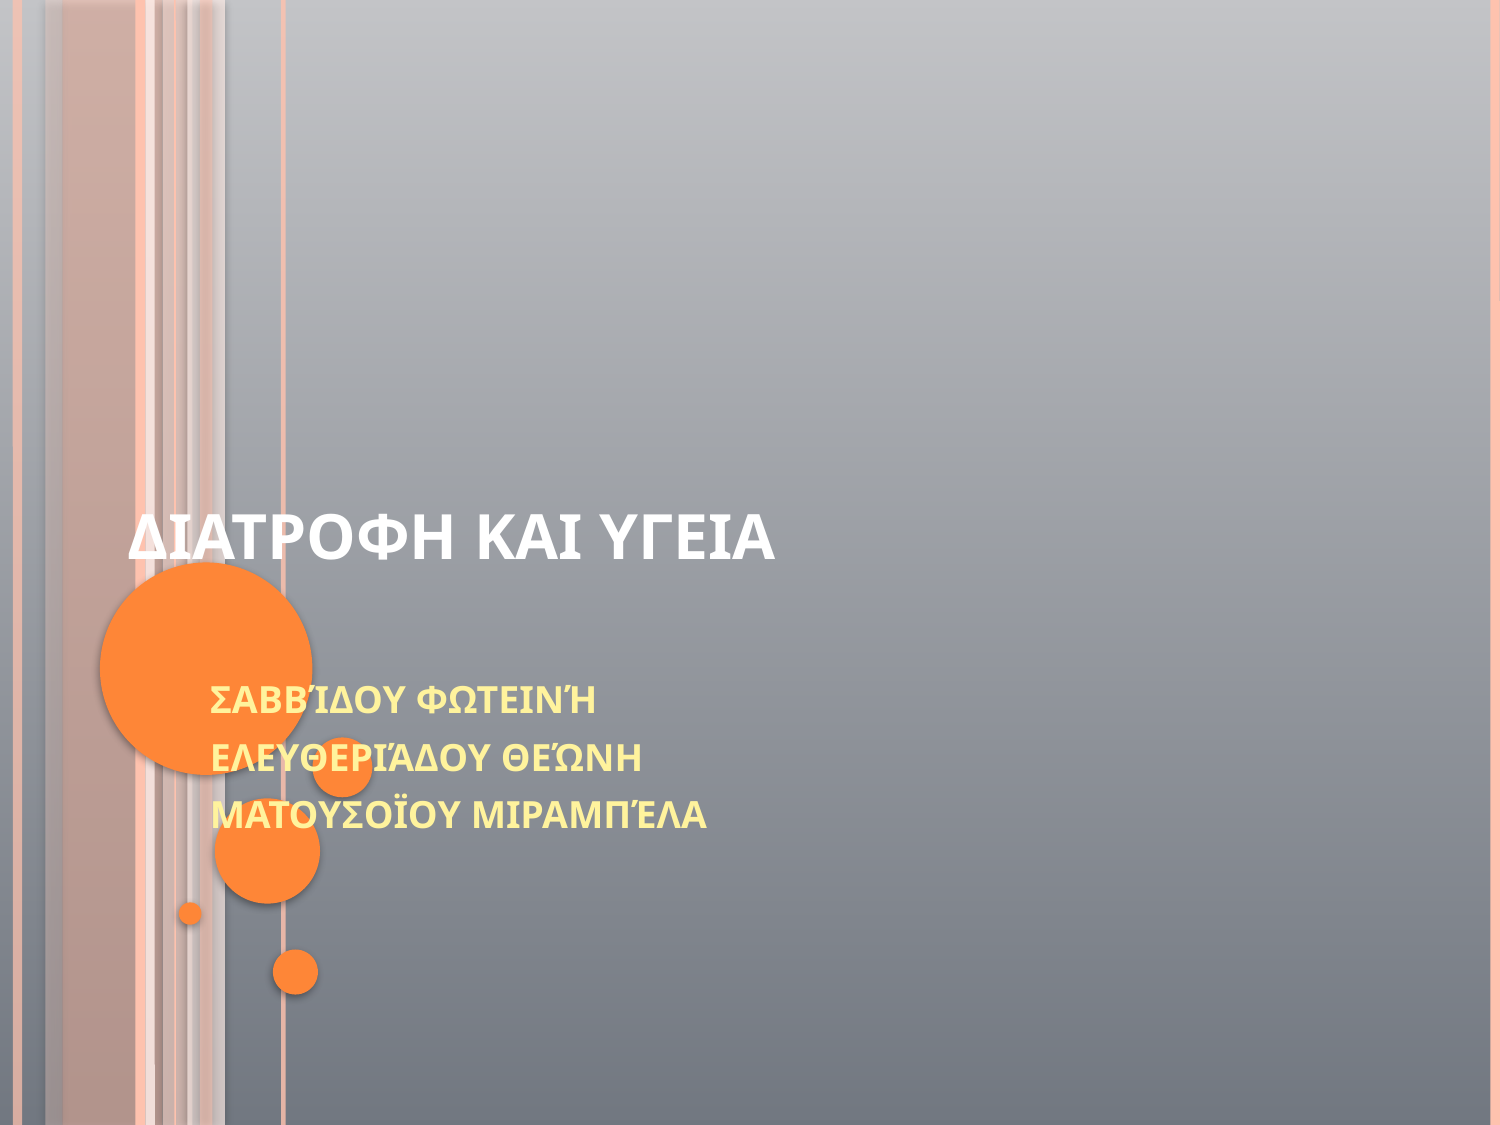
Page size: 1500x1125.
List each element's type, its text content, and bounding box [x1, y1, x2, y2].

title ΔΙΑΤΡΟΦΗ ΚΑΙ ΥΓΕΙΑ [112, 373, 1282, 580]
subtitle ΣΑΒΒΊΔΟΥ ΦΩΤΕΙΝΉ ΕΛΕΥΘΕΡΙΆΔΟΥ ΘΕΏΝΗ ΜΑΤΟΥΣΟΪΟΥ ΜΙΡΑΜΠΈΛΑ [194, 668, 1252, 953]
